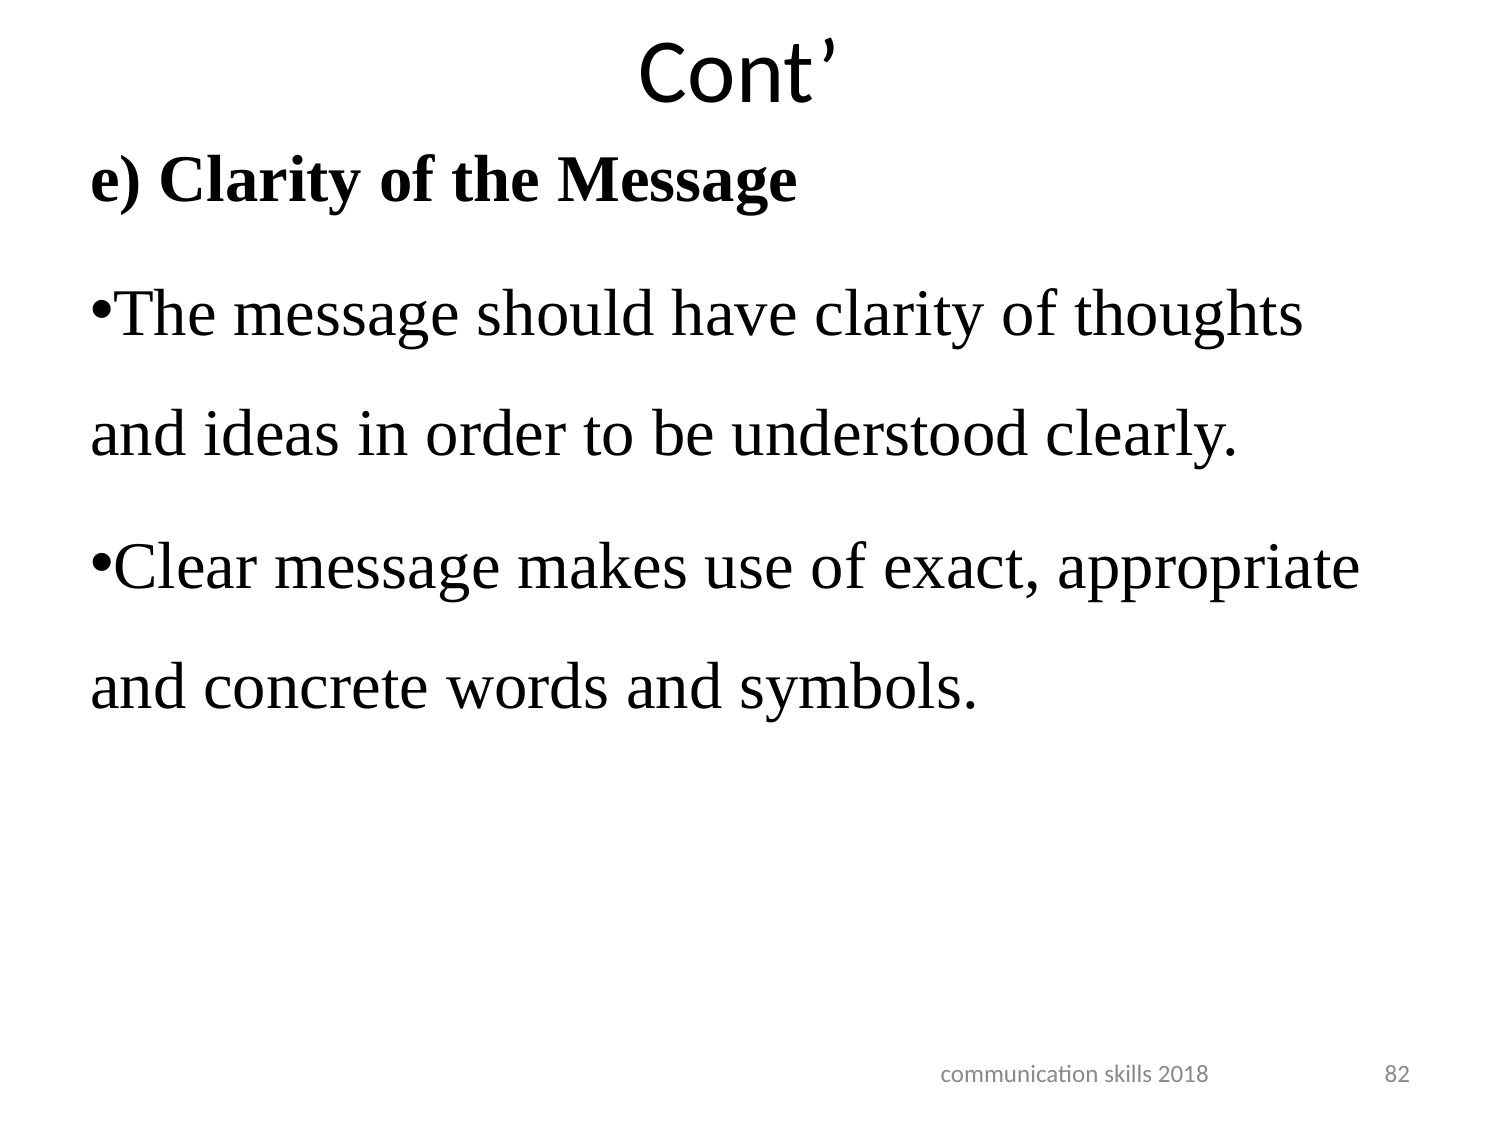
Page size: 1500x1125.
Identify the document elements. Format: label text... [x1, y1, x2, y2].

title Cont’ [75, 26, 1425, 87]
text_box 82 [1074, 1042, 1425, 1103]
list e) Clarity of the Message The message should have clarity of thoughts and ideas in order to be understood clearly. Clear message makes use of exact, appropriate and concrete words and symbols. [75, 87, 1425, 1005]
text_box communication skills 2018 [837, 1042, 1074, 1103]
